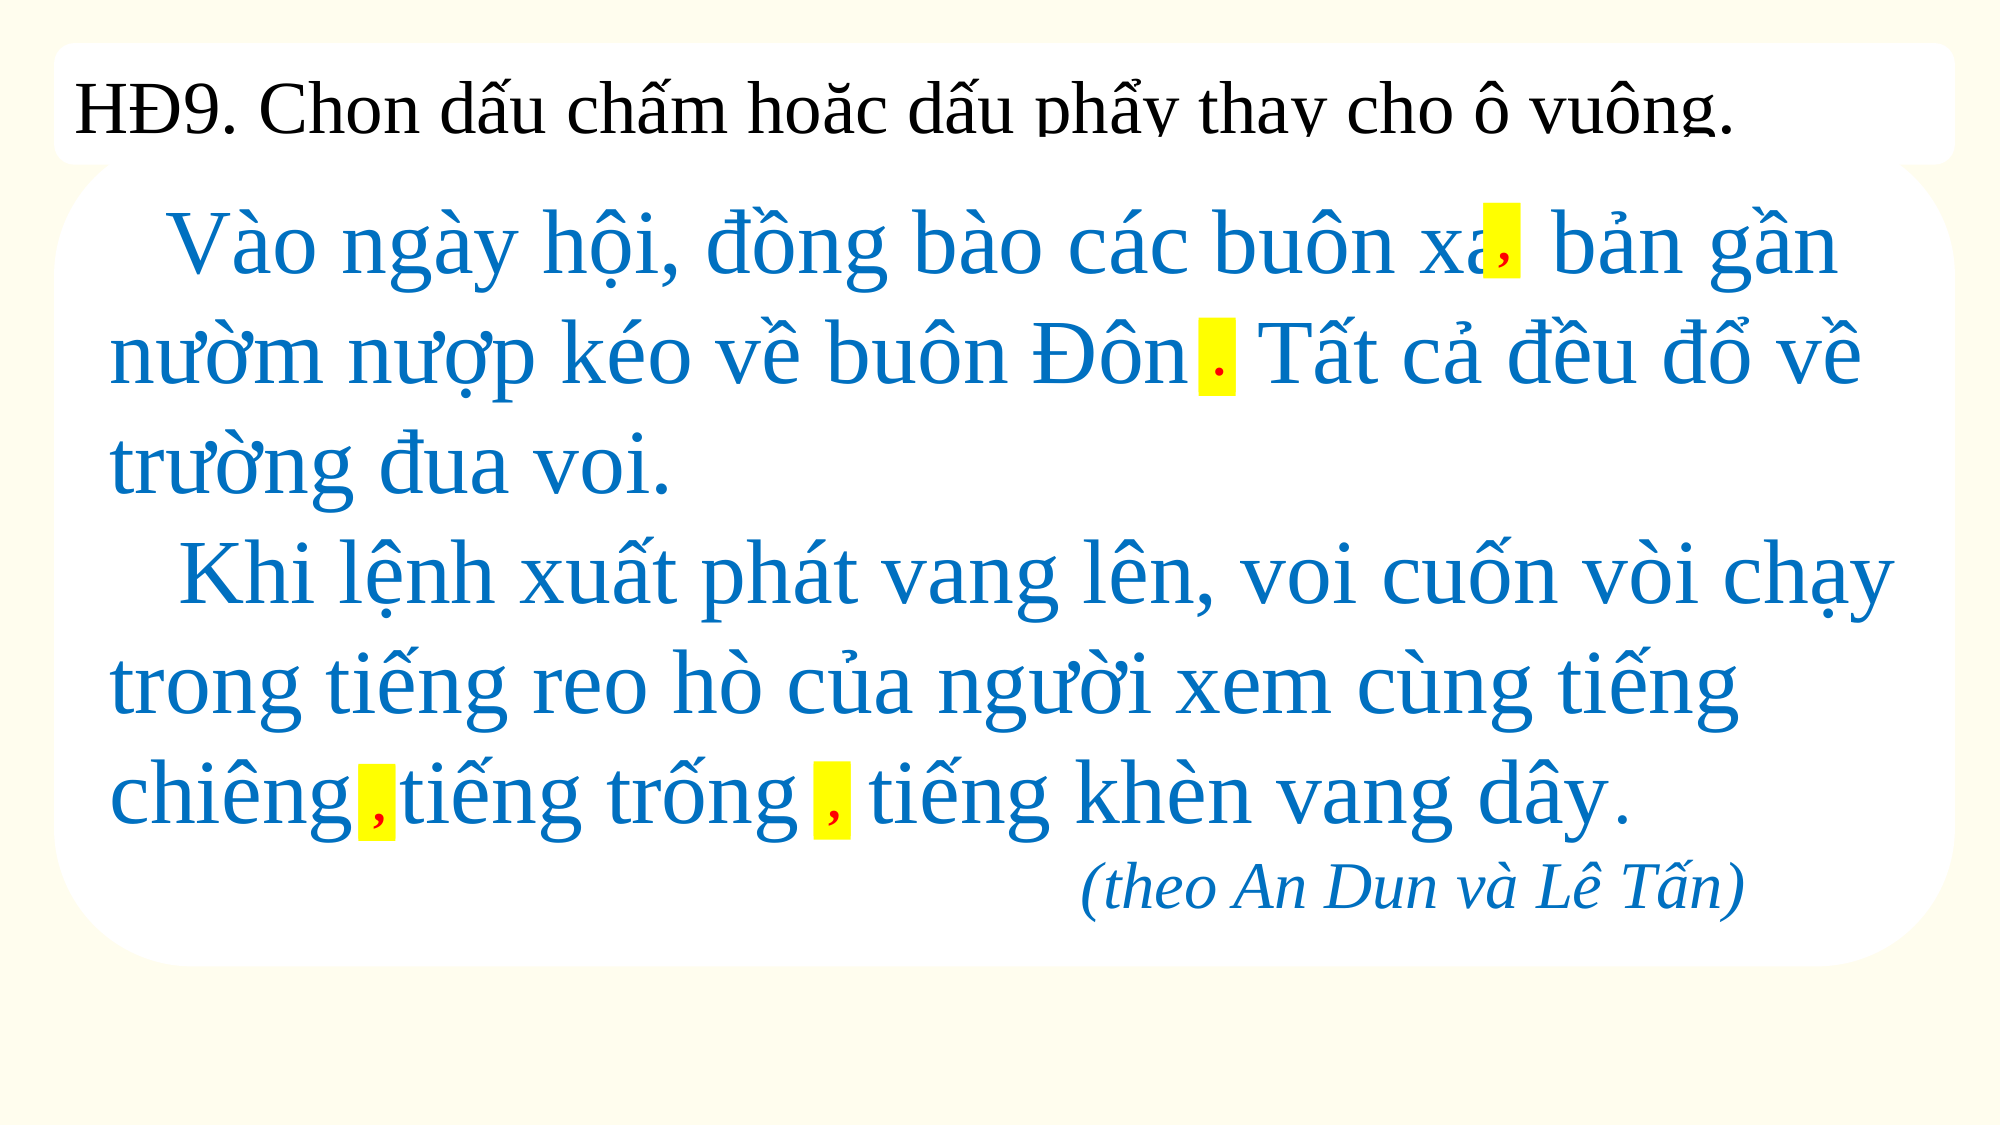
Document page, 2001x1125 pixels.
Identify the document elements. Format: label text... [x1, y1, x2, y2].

text_box , [358, 763, 396, 839]
text_box , [813, 761, 851, 837]
text_box HĐ9. Chọn dấu chấm hoặc dấu phẩy thay cho ô vuông. [54, 43, 1955, 165]
text_box . [1198, 317, 1236, 393]
text_box , [1483, 202, 1521, 278]
text_box Vào ngày hội, đồng bào các buôn xa bản gần nườm nượp kéo về buôn Đôn Tất cả đều đổ về trường đua voi. Khi lệnh xuất phát vang lên, voi cuốn vòi chạy trong tiếng reo hò của người xem cùng tiếng chiêng tiếng trống tiếng khèn vang dây. (theo An Dun và Lê Tấn) [54, 136, 1955, 967]
